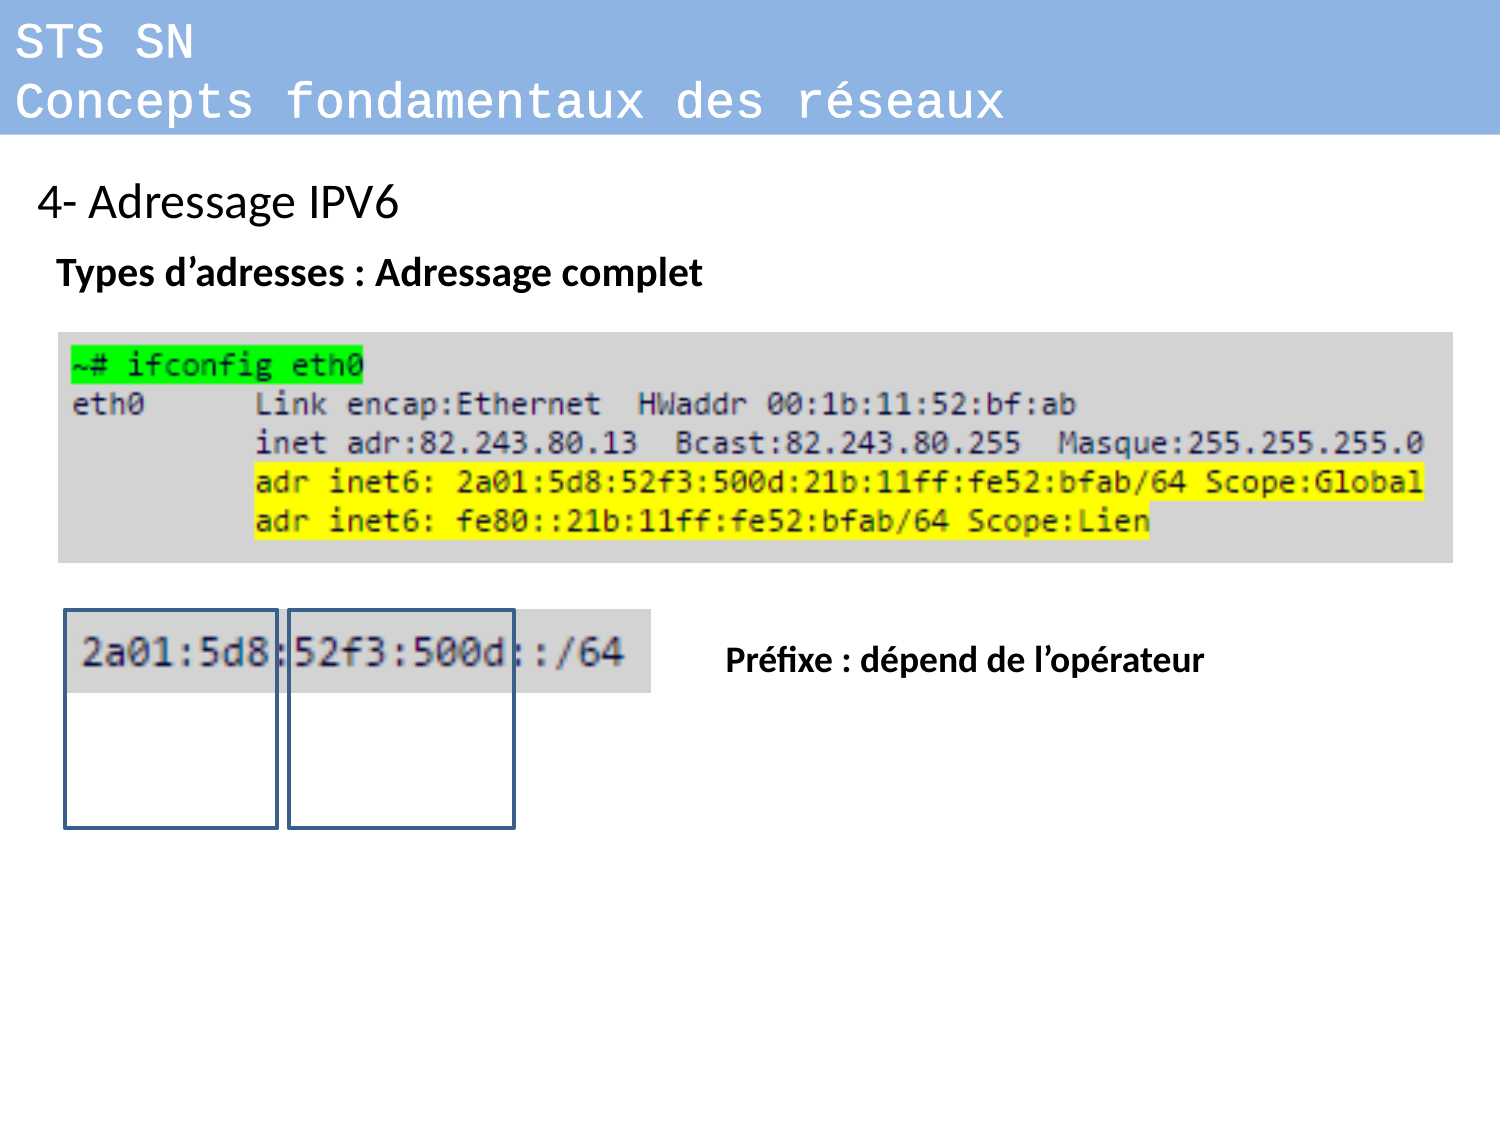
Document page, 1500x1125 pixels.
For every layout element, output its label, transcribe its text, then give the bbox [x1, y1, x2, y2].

text_box [287, 701, 516, 830]
text_box Types d’adresses : Adressage complet [41, 237, 1447, 353]
text_box STS SN Concepts fondamentaux des réseaux [0, 75, 1500, 135]
picture [58, 331, 1453, 563]
text_box [63, 700, 279, 830]
picture [64, 609, 652, 693]
text_box 4- Adressage IPV6 [22, 160, 415, 356]
text_box Préfixe : dépend de l’opérateur [710, 627, 1221, 688]
text_box [0, 0, 1500, 75]
